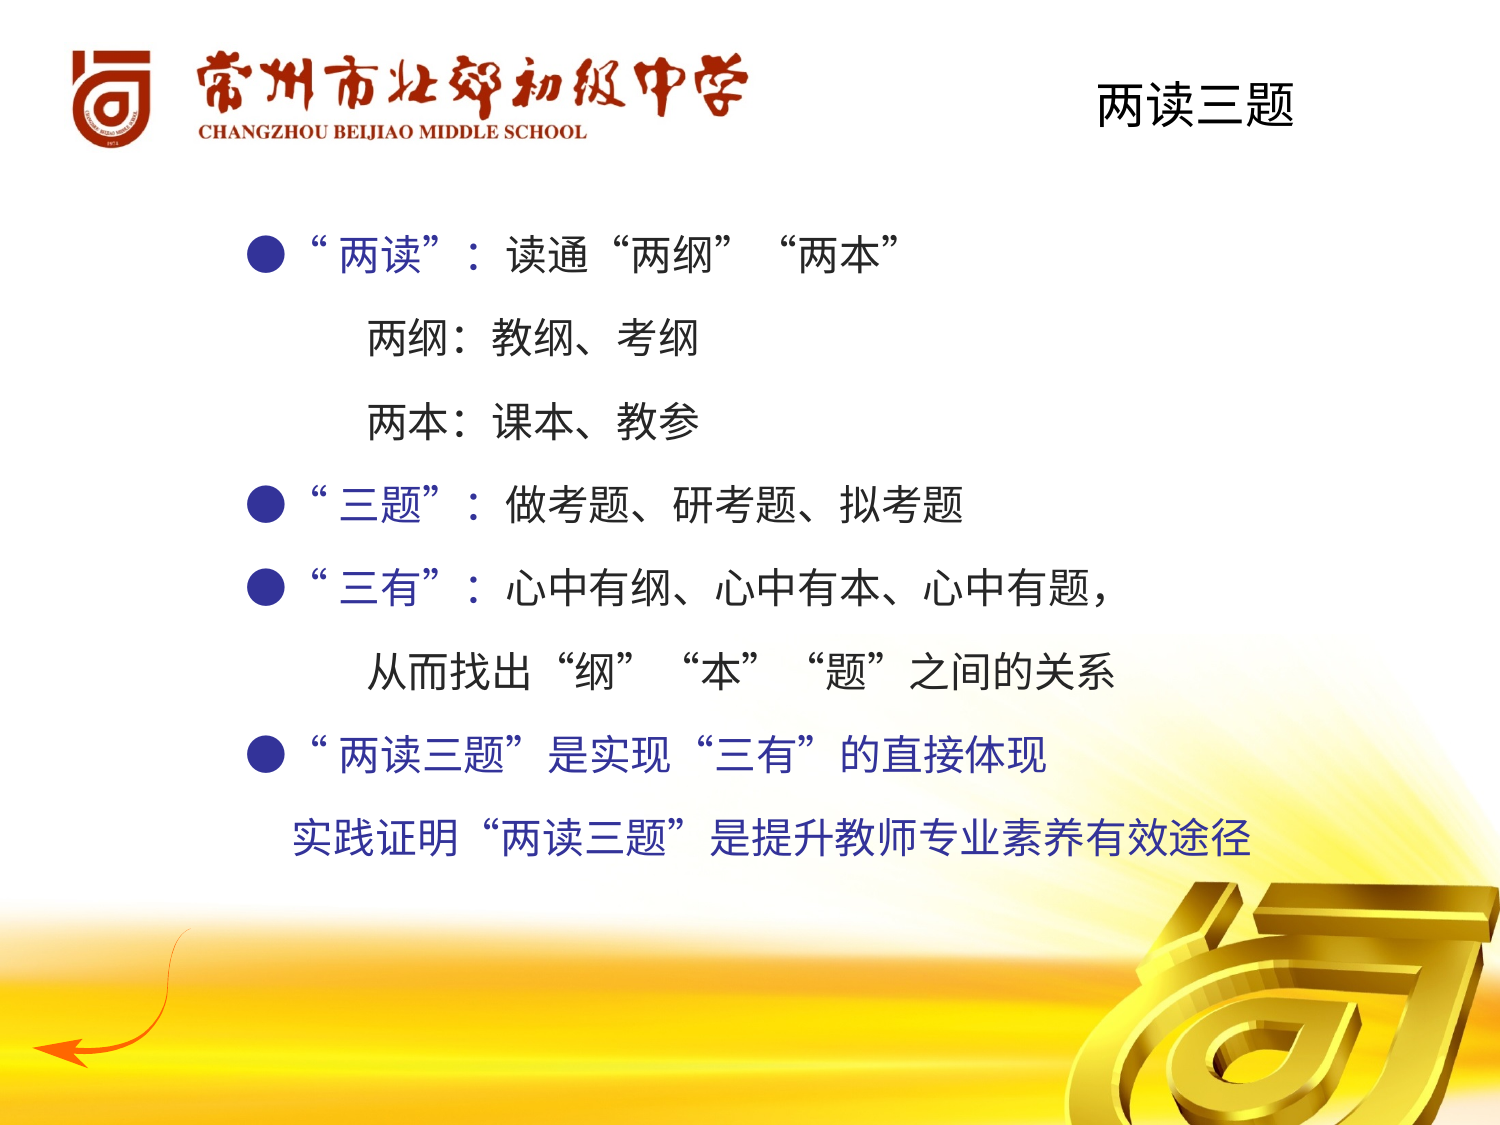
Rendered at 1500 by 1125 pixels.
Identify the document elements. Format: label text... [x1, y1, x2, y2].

picture [183, 42, 772, 149]
picture [64, 42, 158, 153]
text_box ●“两读”：读通“两纲”“两本” 两纲：教纲、考纲 两本：课本、教参 ●“三题”：做考题、研考题、拟考题 ●“三有”：心中有纲、心中有本、心中有题， 从而找出“纲”“本”“题”之间的关系 ●“两读三题”是实现“三有”的直接体现 实践证明“两读三题”是提升教师专业素养有效途径 [230, 196, 1341, 828]
picture [0, 634, 1500, 1125]
text_box [32, 928, 191, 1069]
text_box 两读三题 [1080, 66, 1374, 142]
